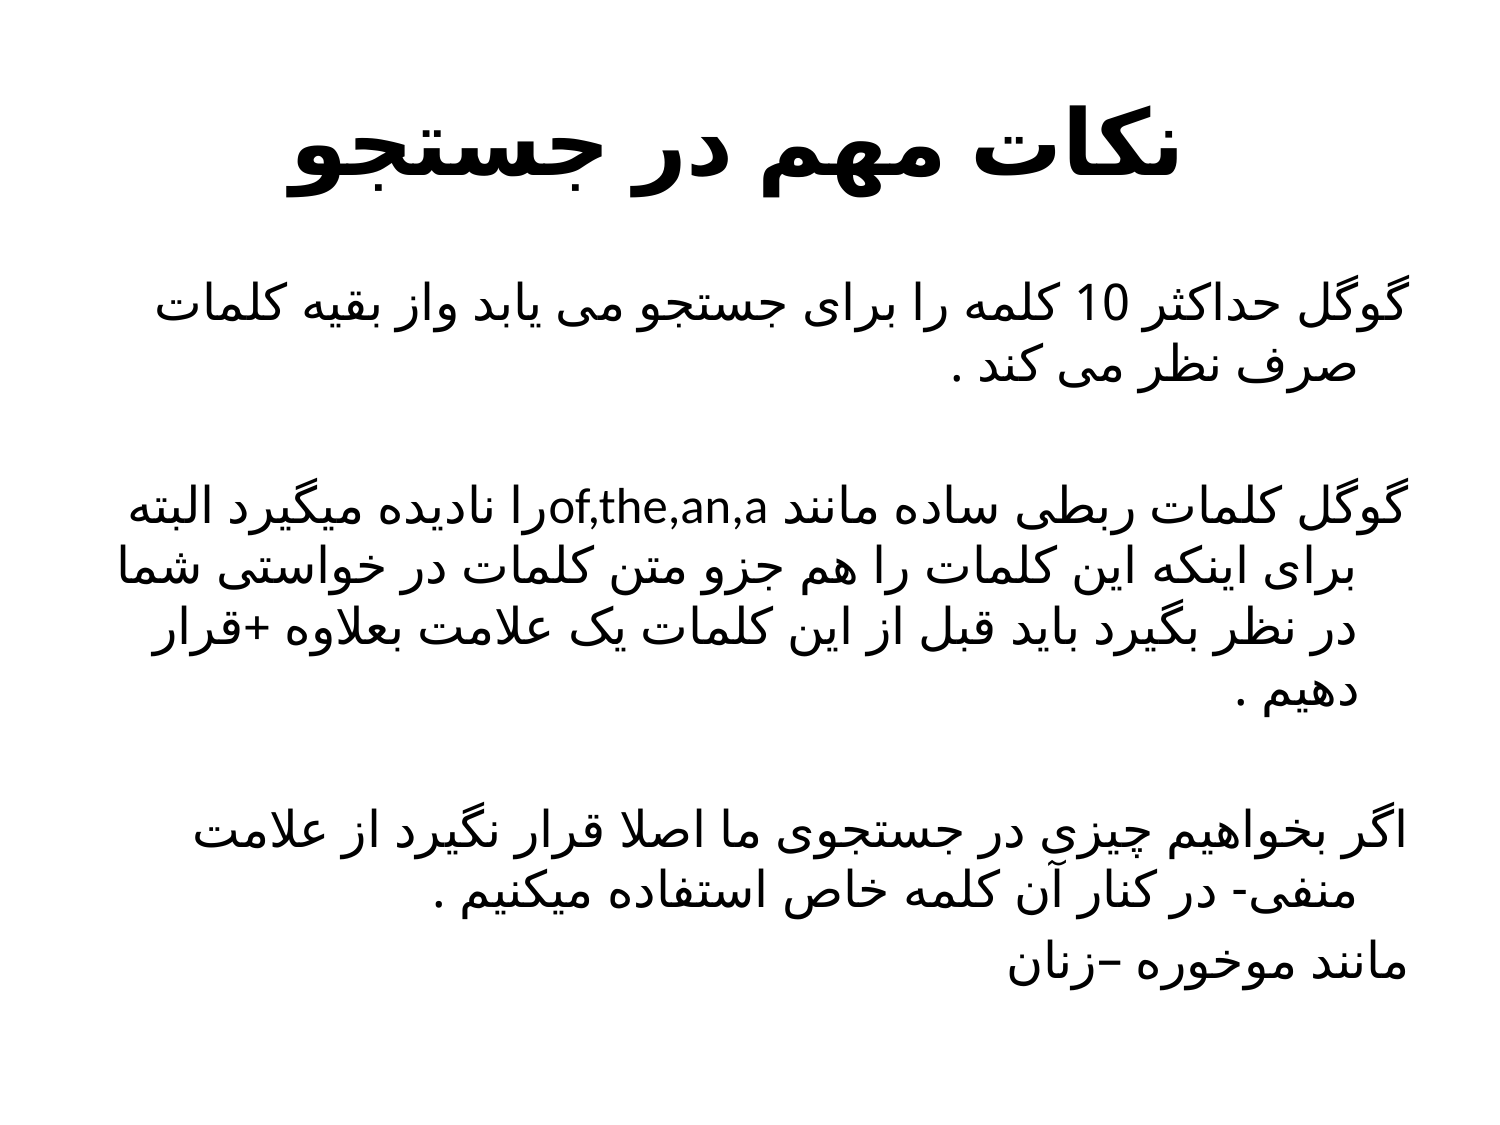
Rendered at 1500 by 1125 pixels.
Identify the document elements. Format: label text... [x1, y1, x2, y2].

title نکات مهم در جستجو [75, 45, 1425, 233]
list گوگل حداکثر 10 کلمه را برای جستجو می یابد واز بقیه کلمات صرف نظر می کند . گوگل کلمات ربطی ساده مانند of,the,an,aرا نادیده میگیرد البته برای اینکه این کلمات را هم جزو متن کلمات در خواستی شما در نظر بگیرد باید قبل از این کلمات یک علامت بعلاوه +قرار دهیم . اگر بخواهیم چیزی در جستجوی ما اصلا قرار نگیرد از علامت منفی- در کنار آن کلمه خاص استفاده میکنیم . مانند موخوره –زنان [75, 262, 1425, 1005]
